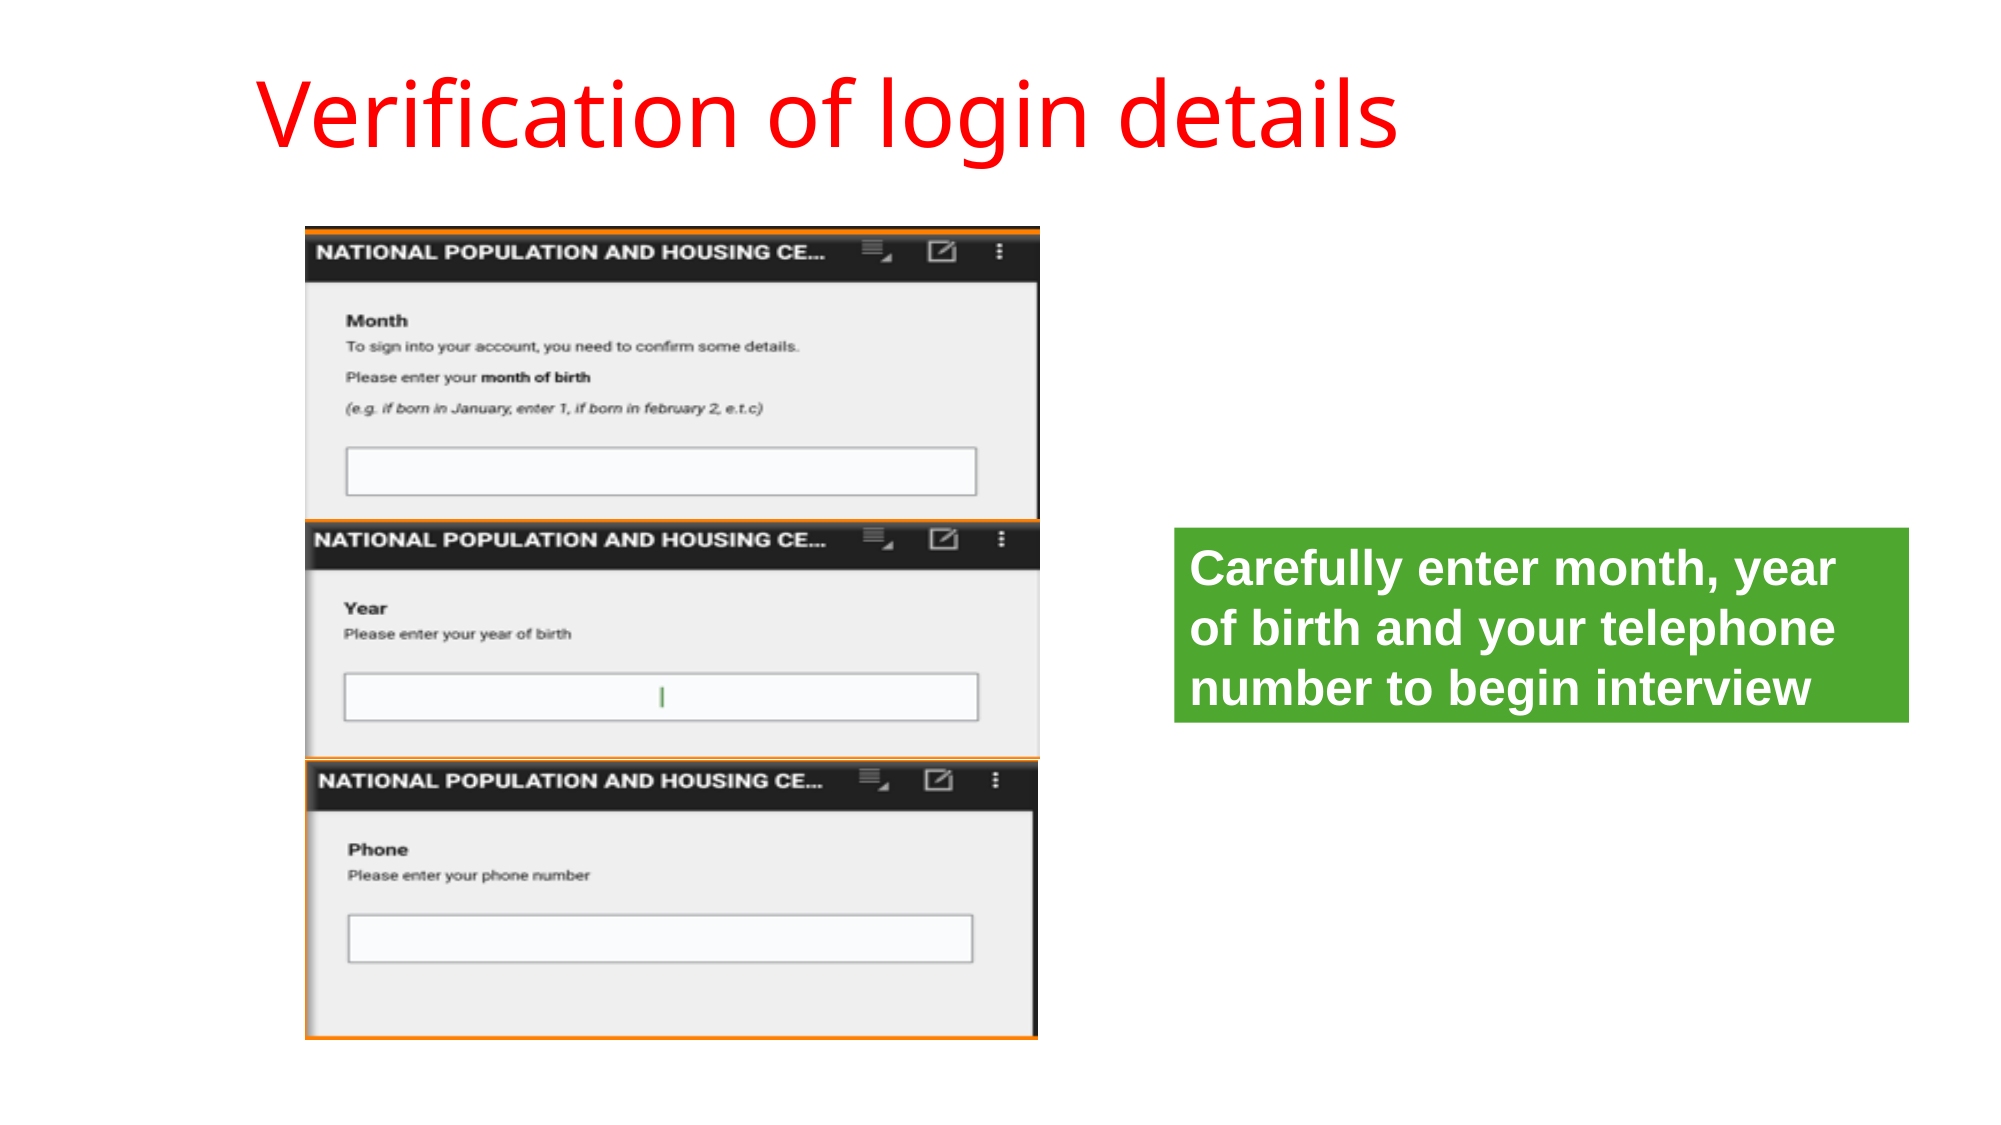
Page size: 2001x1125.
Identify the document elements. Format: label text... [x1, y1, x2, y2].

title Verification of login details [241, 59, 1863, 177]
picture [304, 226, 1040, 1040]
text_box Carefully enter month, year of birth and your telephone number to begin interview [1174, 527, 1909, 723]
